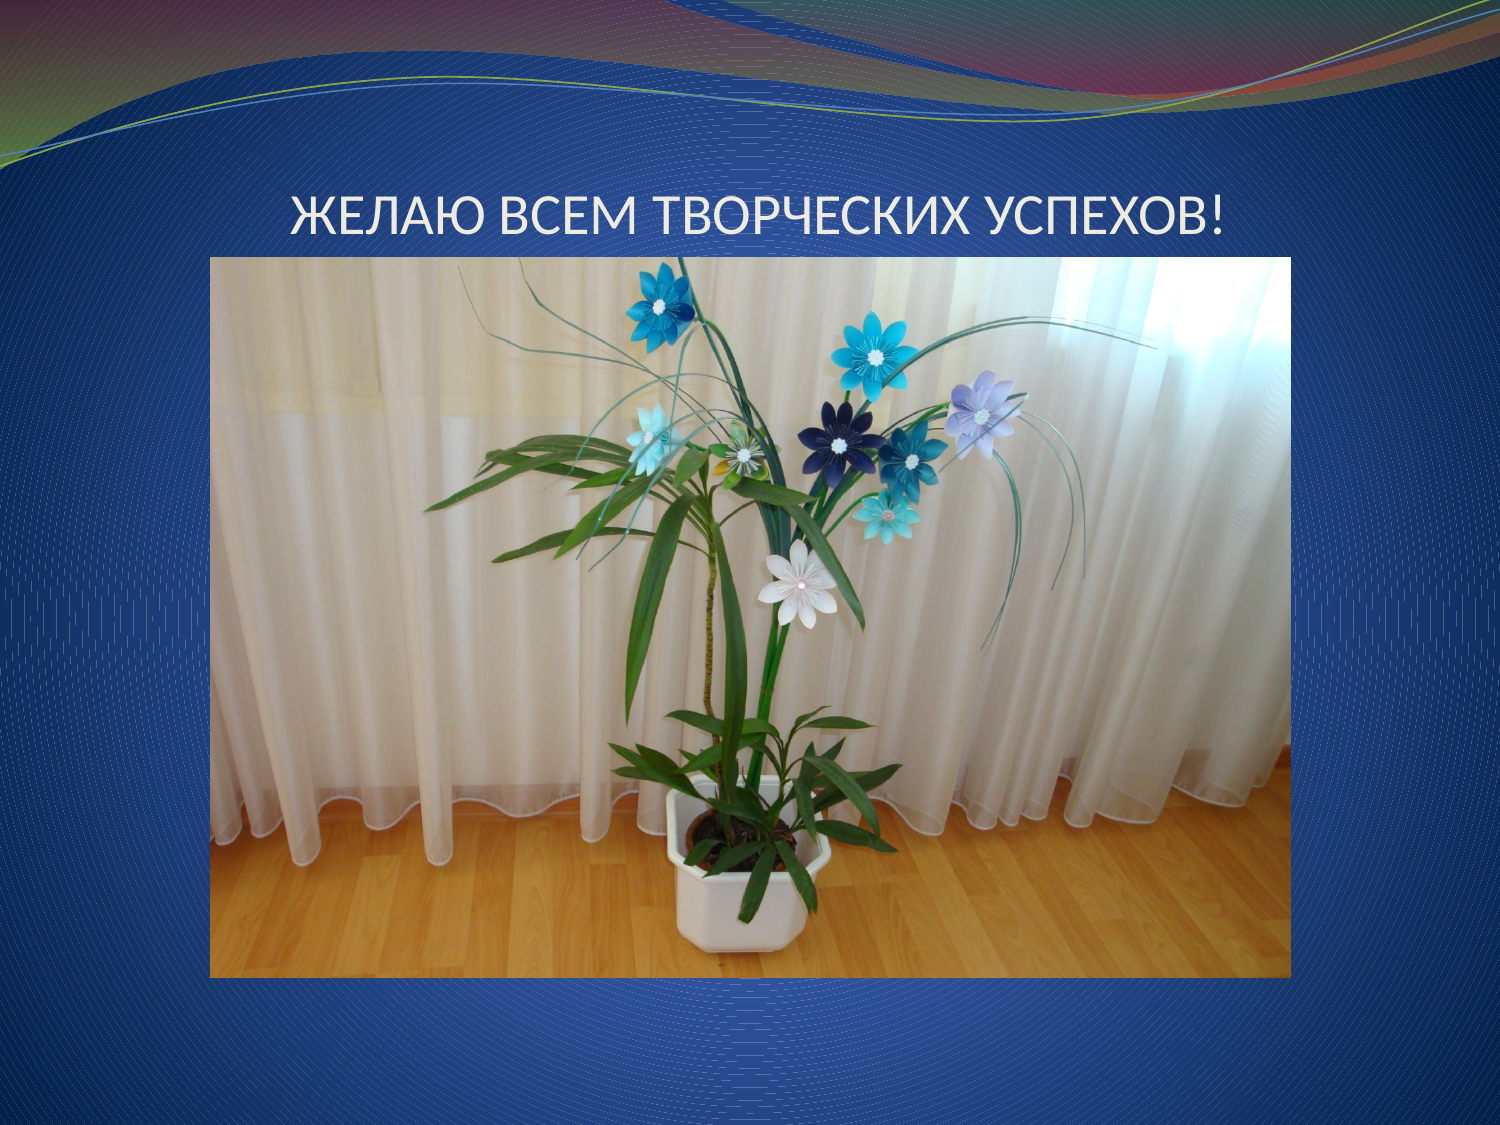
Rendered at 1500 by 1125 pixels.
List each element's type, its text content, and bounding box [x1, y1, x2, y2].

title ЖЕЛАЮ ВСЕМ ТВОРЧЕСКИХ УСПЕХОВ! [210, 70, 1289, 247]
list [210, 257, 1292, 979]
